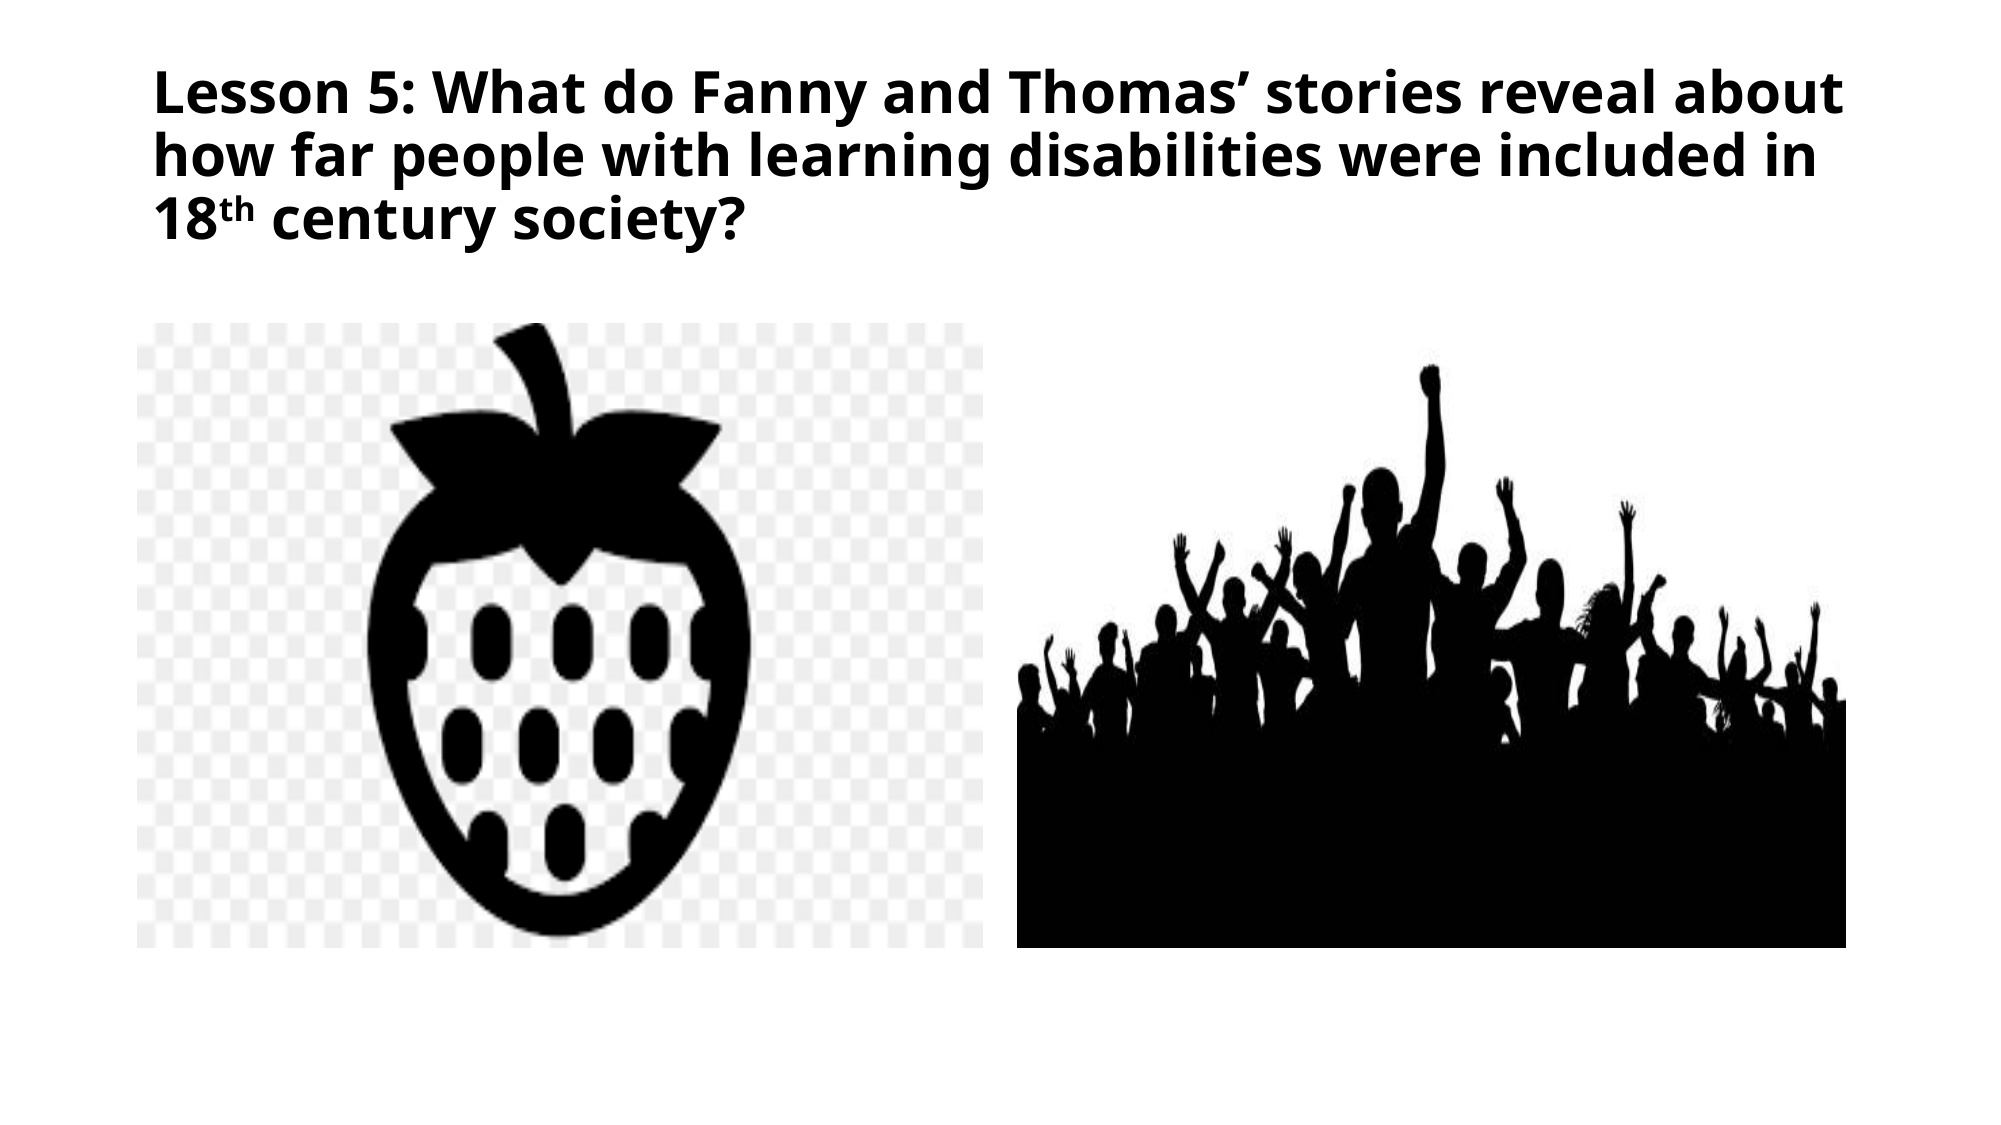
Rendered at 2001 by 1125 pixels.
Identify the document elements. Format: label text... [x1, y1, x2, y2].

picture [137, 323, 983, 948]
title Lesson 5: What do Fanny and Thomas’ stories reveal about how far people with learning disabilities were included in 18th century society? [137, 59, 1863, 278]
picture [1017, 294, 1846, 948]
